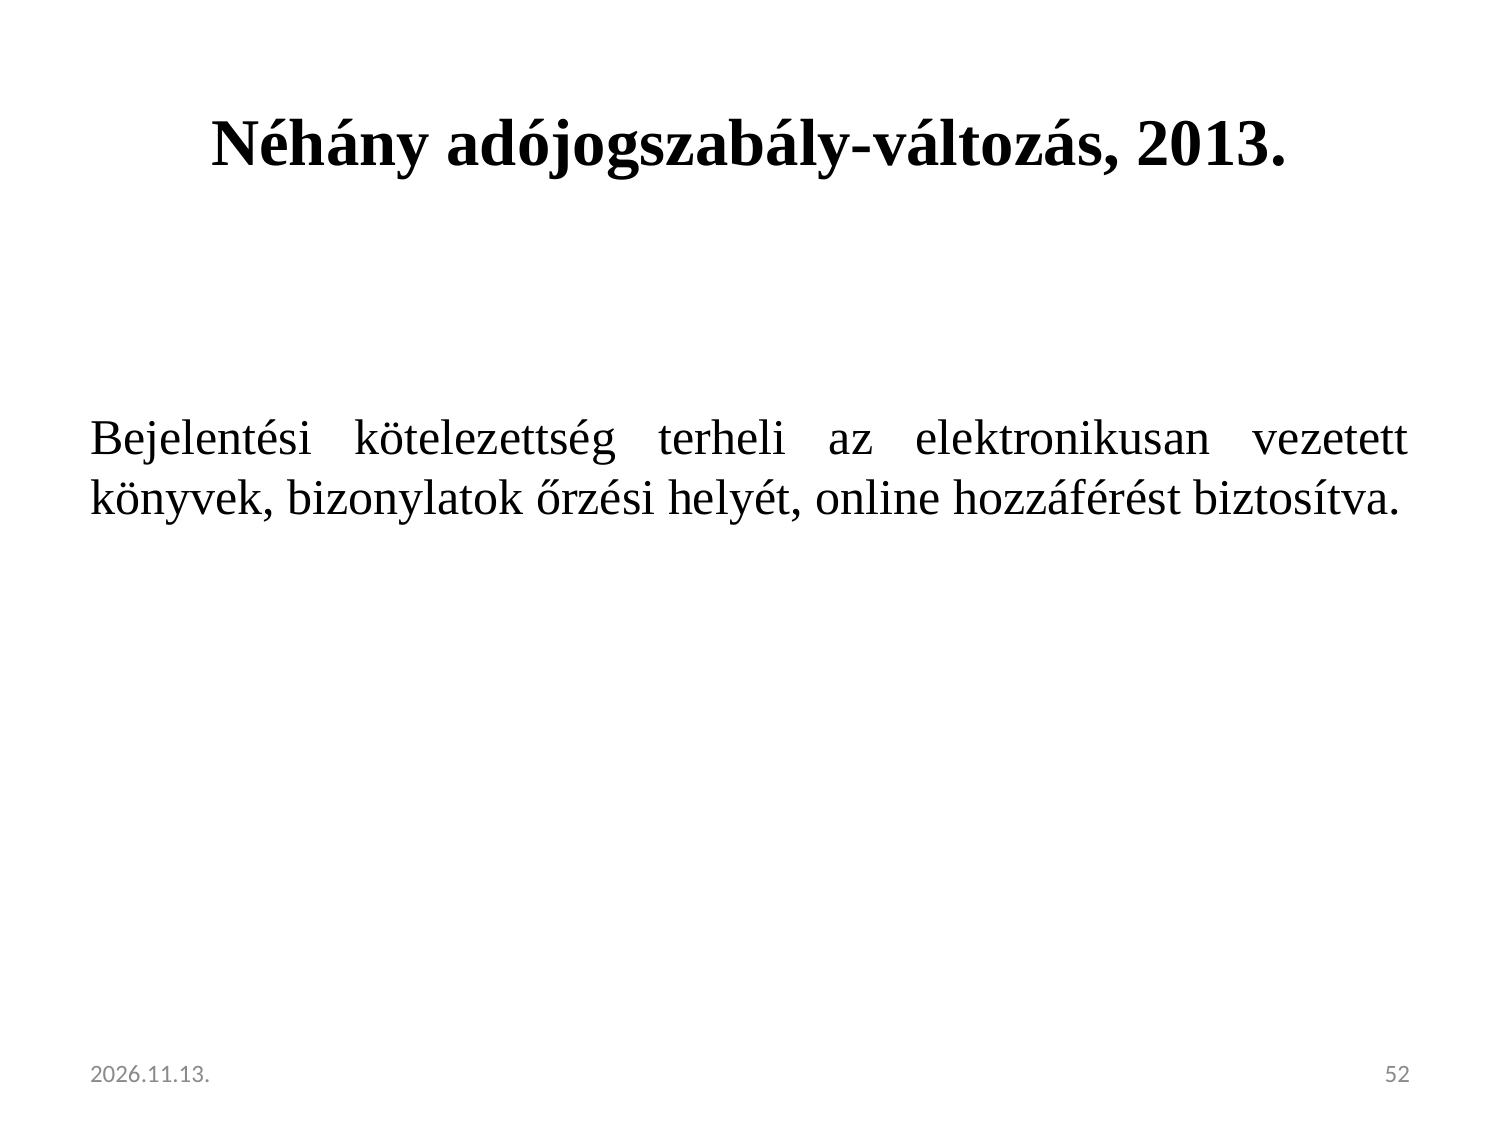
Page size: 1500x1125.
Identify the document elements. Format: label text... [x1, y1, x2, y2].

slide_number 52 [1074, 1042, 1425, 1103]
title Néhány adójogszabály-változás, 2013. [75, 45, 1425, 233]
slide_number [75, 1042, 425, 1103]
list Bejelentési kötelezettség terheli az elektronikusan vezetett könyvek, bizonylatok őrzési helyét, online hozzáférést biztosítva. [75, 397, 1425, 1005]
